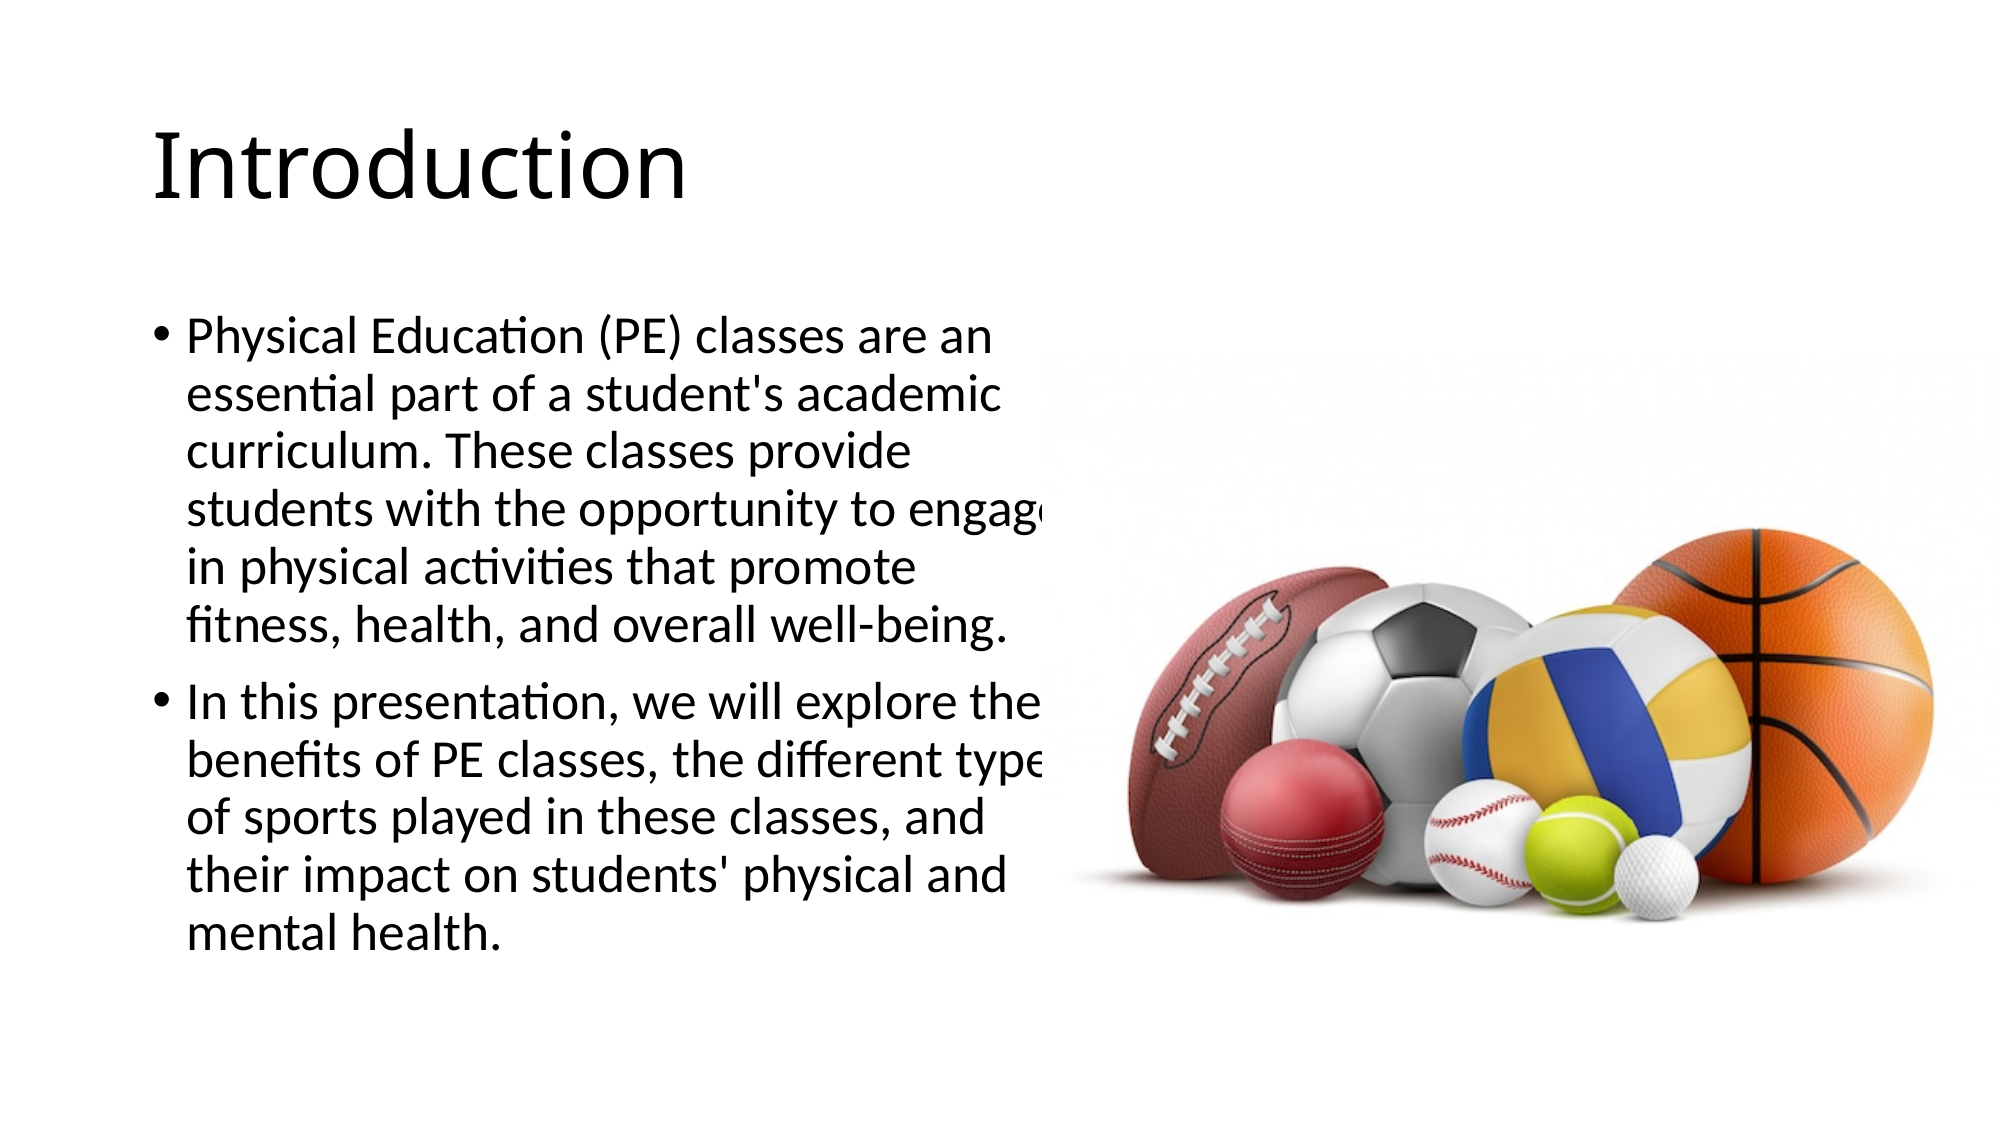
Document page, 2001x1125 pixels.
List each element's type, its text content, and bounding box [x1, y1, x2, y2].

picture [1041, 353, 2000, 960]
list Physical Education (PE) classes are an essential part of a student's academic curriculum. These classes provide students with the opportunity to engage in physical activities that promote fitness, health, and overall well-being. In this presentation, we will explore the benefits of PE classes, the different types of sports played in these classes, and their impact on students' physical and mental health. [137, 299, 1096, 1014]
title Introduction [137, 59, 1863, 278]
